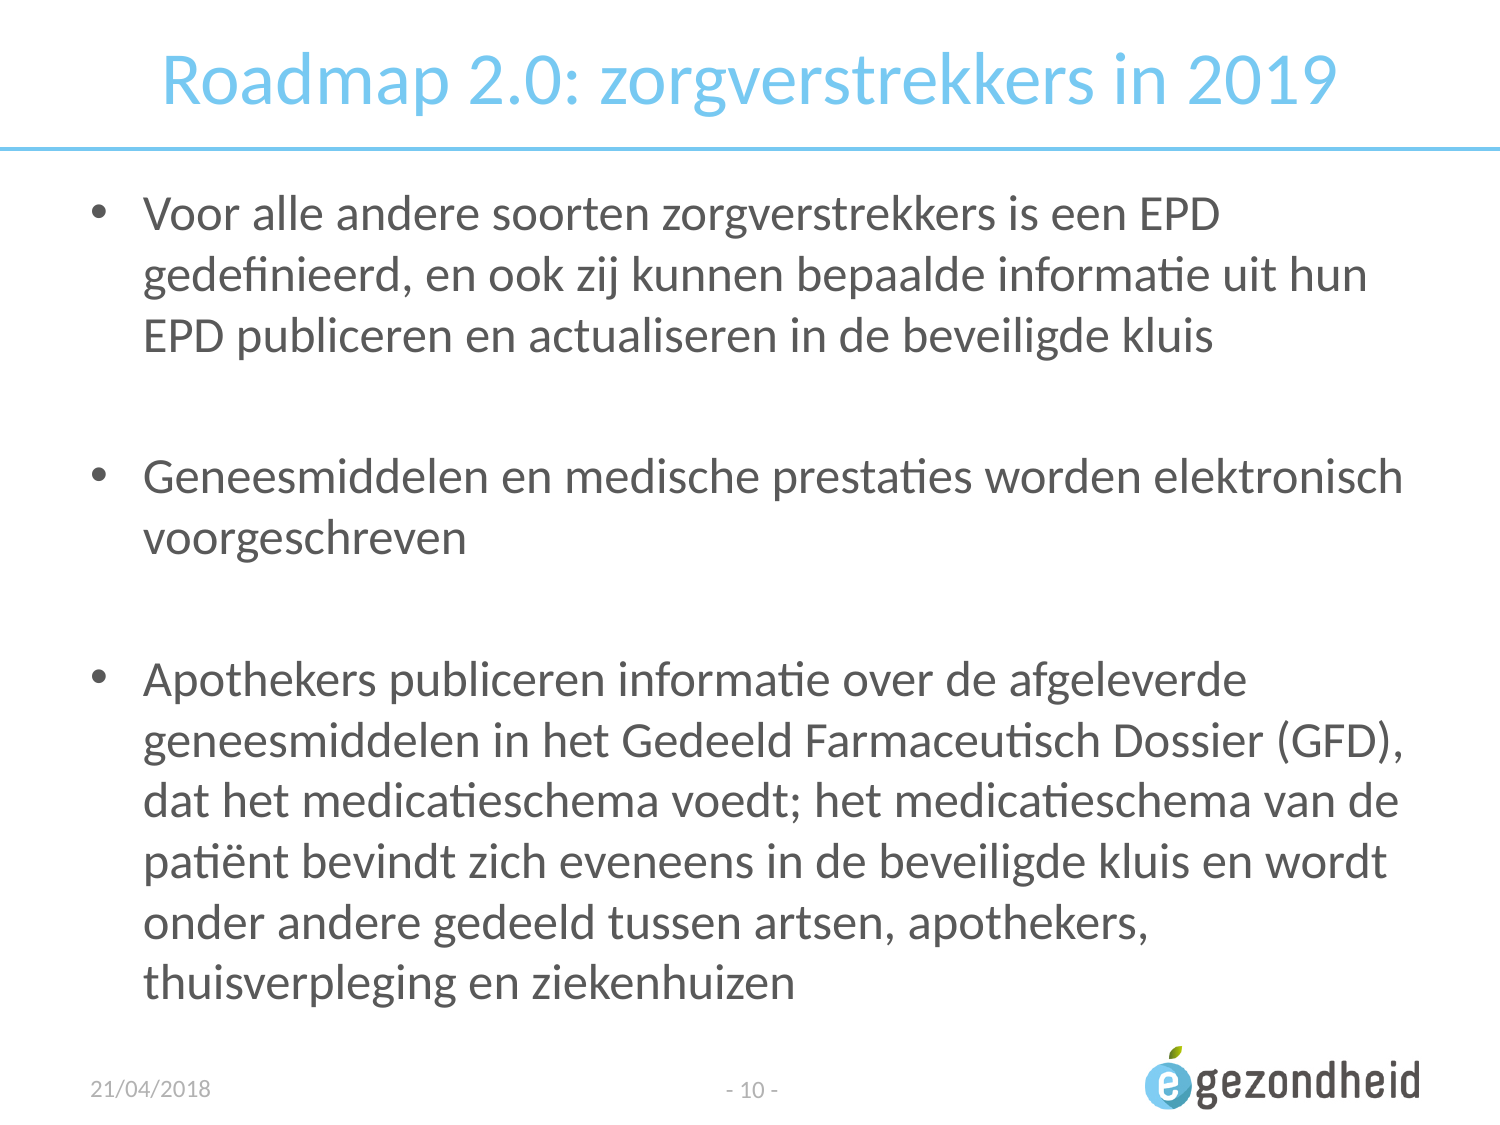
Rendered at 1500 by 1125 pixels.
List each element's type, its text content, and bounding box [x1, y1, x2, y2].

slide_number - 10 - [577, 1058, 928, 1119]
list Voor alle andere soorten zorgverstrekkers is een EPD gedefinieerd, en ook zij kunnen bepaalde informatie uit hun EPD publiceren en actualiseren in de beveiligde kluis Geneesmiddelen en medische prestaties worden elektronisch voorgeschreven Apothekers publiceren informatie over de afgeleverde geneesmiddelen in het Gedeeld Farmaceutisch Dossier (GFD), dat het medicatieschema voedt; het medicatieschema van de patiënt bevindt zich eveneens in de beveiligde kluis en wordt onder andere gedeeld tussen artsen, apothekers, thuisverpleging en ziekenhuizen [75, 172, 1425, 1035]
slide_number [75, 1057, 425, 1118]
title Roadmap 2.0: zorgverstrekkers in 2019 [0, 0, 1500, 149]
picture [1116, 1037, 1447, 1125]
